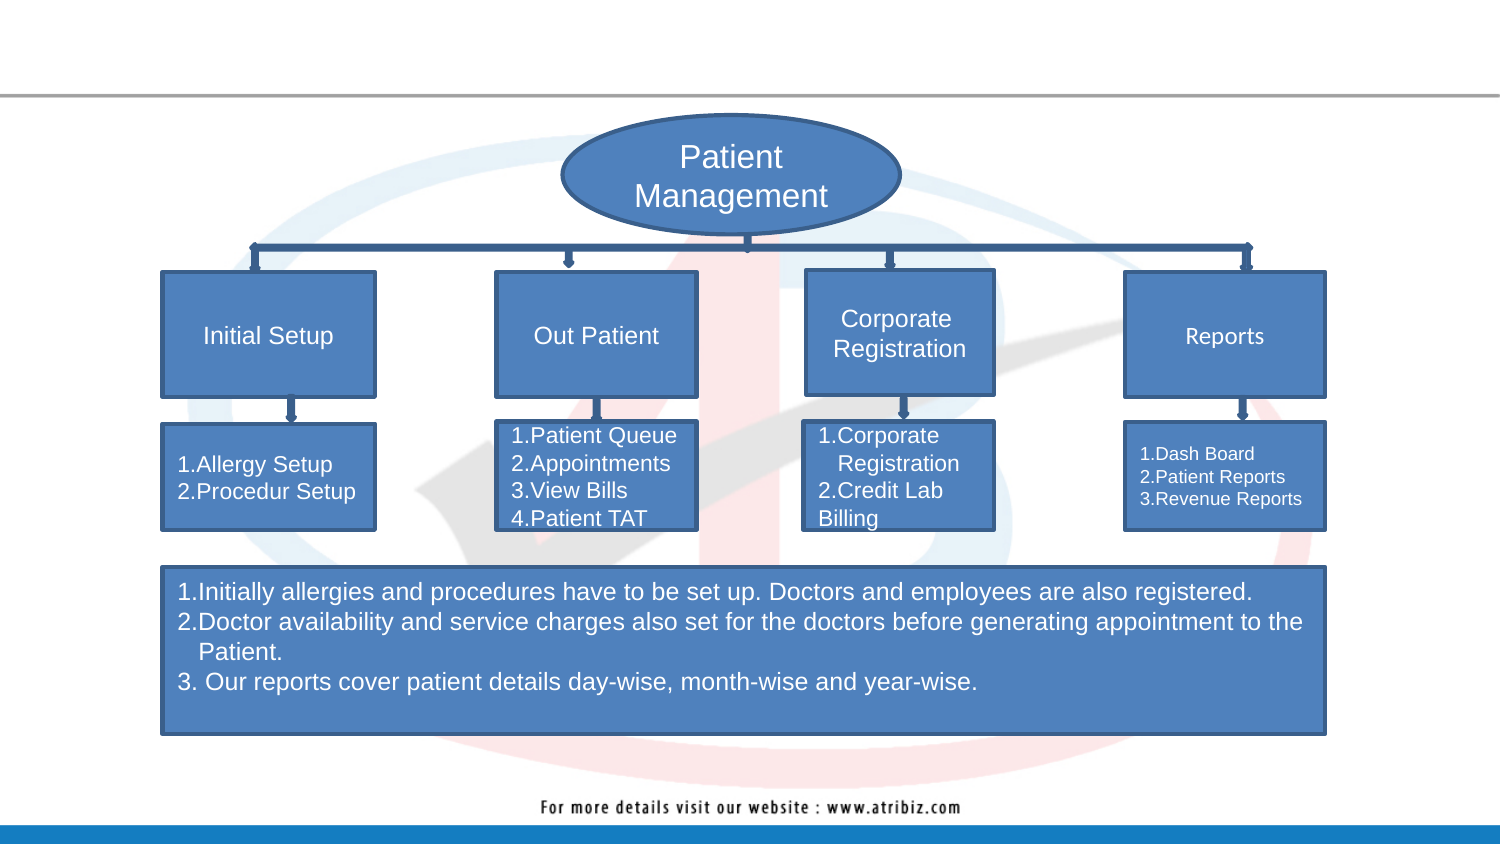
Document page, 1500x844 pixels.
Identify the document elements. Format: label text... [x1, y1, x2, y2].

text_box 1.Allergy Setup 2.Procedur Setup [160, 422, 377, 532]
text_box [249, 242, 1254, 252]
text_box 1.Dash Board 2.Patient Reports 3.Revenue Reports [1123, 420, 1327, 532]
text_box [563, 247, 575, 269]
text_box [898, 396, 910, 420]
text_box Out Patient [494, 270, 699, 399]
text_box [1239, 245, 1254, 274]
text_box 1.Corporate Registration 2.Credit Lab Billing [801, 419, 996, 532]
text_box [884, 249, 896, 271]
text_box 1.Initially allergies and procedures have to be set up. Doctors and employees are also registered. 2.Doctor availability and service charges also set for the doctors before generating appointment to the Patient. 3. Our reports cover patient details day-wise, month-wise and year-wise. [160, 565, 1327, 736]
text_box 1.Patient Queue 2.Appointments 3.View Bills 4.Patient TAT [494, 419, 699, 532]
picture [0, 0, 1500, 844]
text_box Corporate Registration [804, 268, 996, 397]
text_box [1237, 394, 1249, 421]
text_box [743, 232, 752, 243]
text_box [590, 397, 603, 425]
text_box [249, 244, 261, 274]
text_box Reports [1123, 270, 1327, 399]
text_box [285, 393, 297, 423]
text_box Patient Management [560, 112, 903, 237]
text_box Initial Setup [160, 270, 377, 399]
